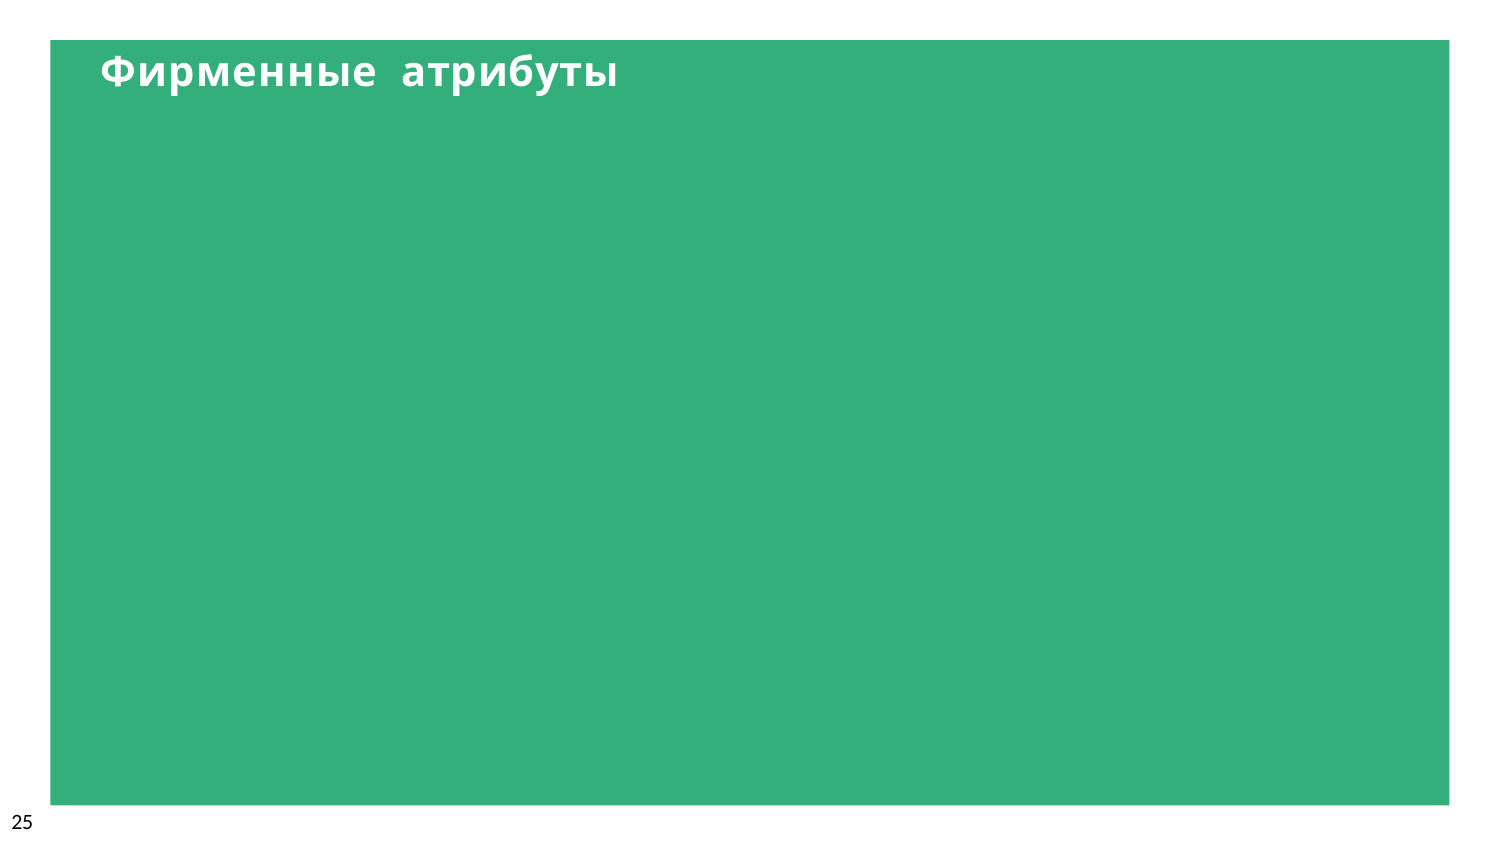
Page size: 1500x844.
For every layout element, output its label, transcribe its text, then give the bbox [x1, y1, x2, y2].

text_box [50, 40, 1450, 806]
title Фирменные атрибуты [99, 42, 634, 187]
text_box 25 [0, 800, 49, 842]
